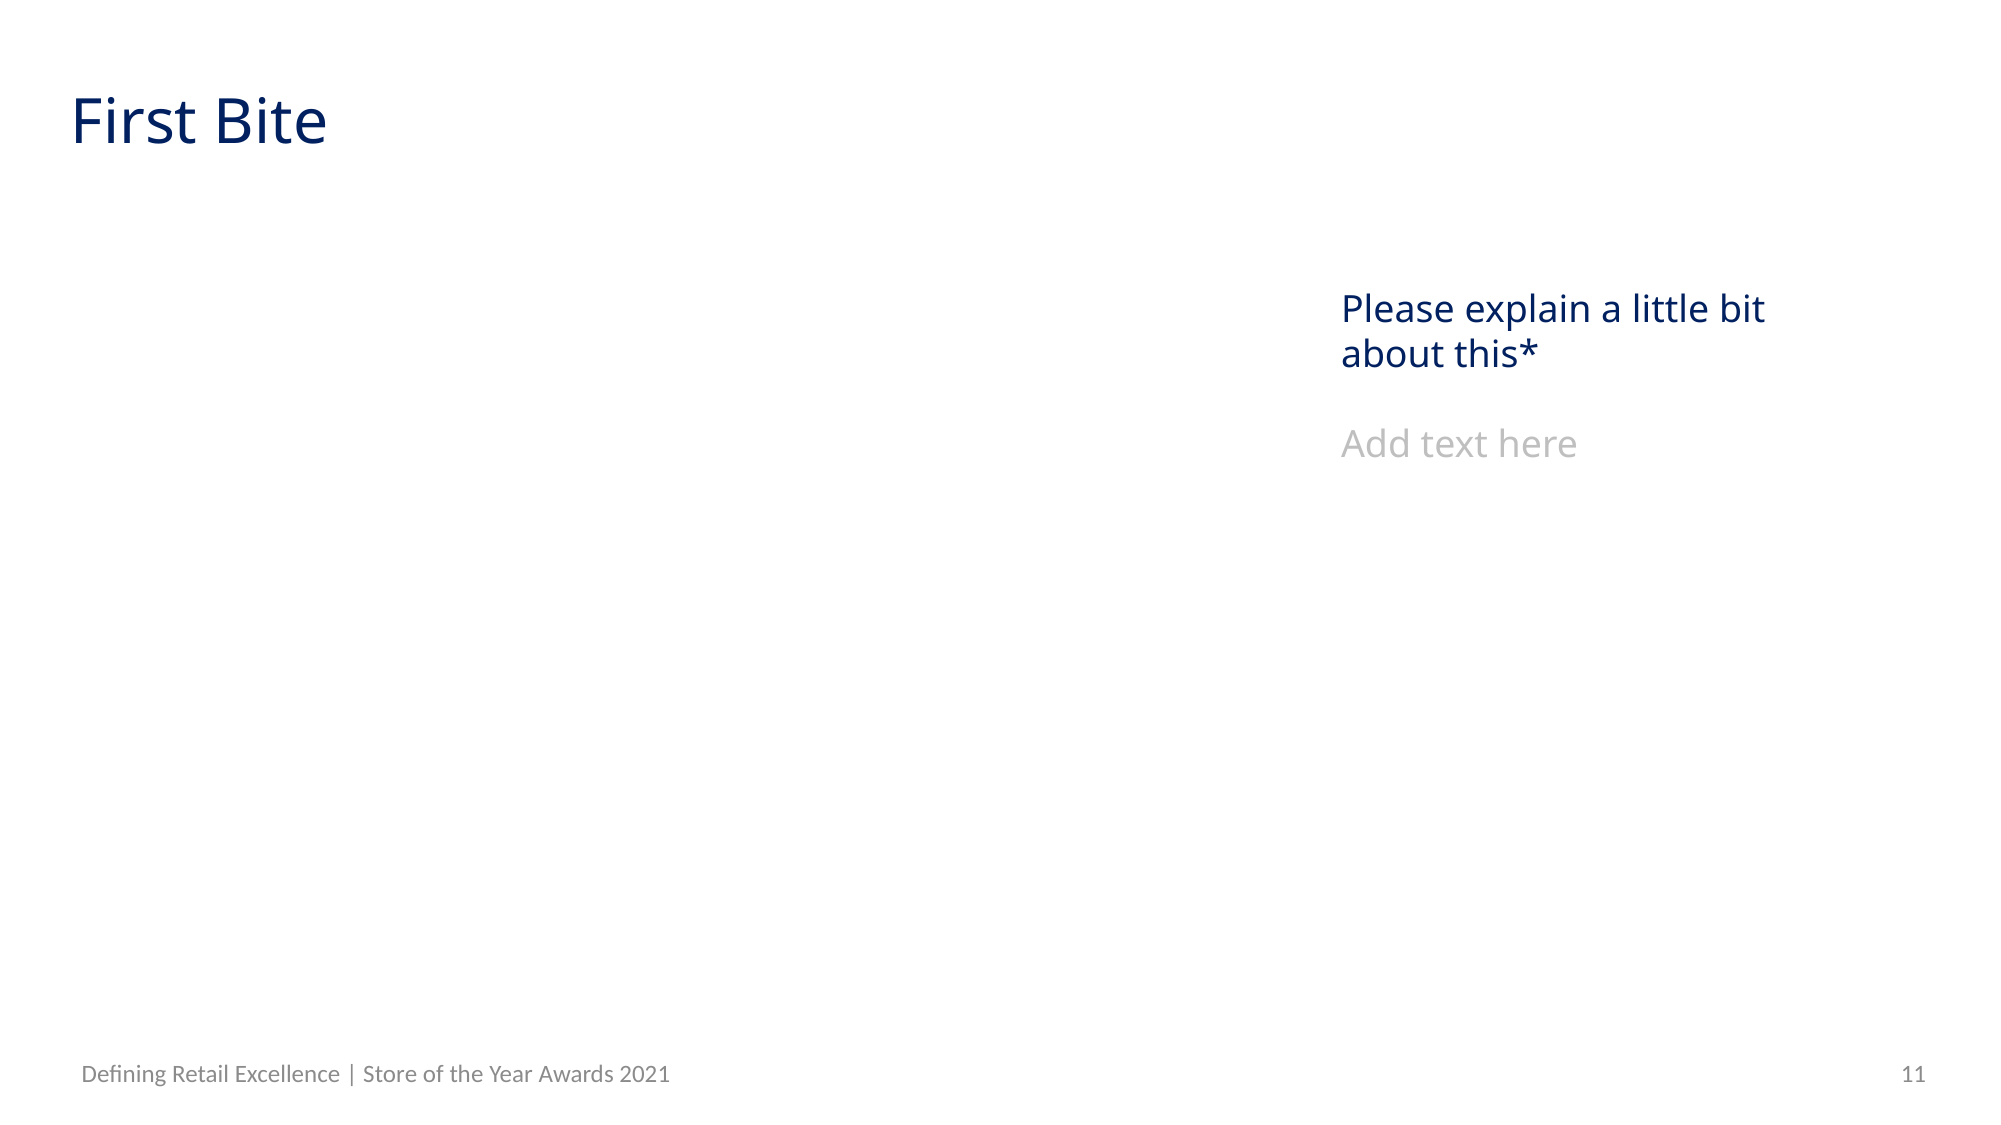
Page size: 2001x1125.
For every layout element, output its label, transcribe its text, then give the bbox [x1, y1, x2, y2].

text_box First Bite [70, 81, 623, 157]
slide_number 11 [1476, 1042, 1927, 1103]
footer Defining Retail Excellence | Store of the Year Awards 2021 [81, 1042, 757, 1103]
text_box Please explain a little bit about this* Add text here [1326, 277, 1935, 472]
